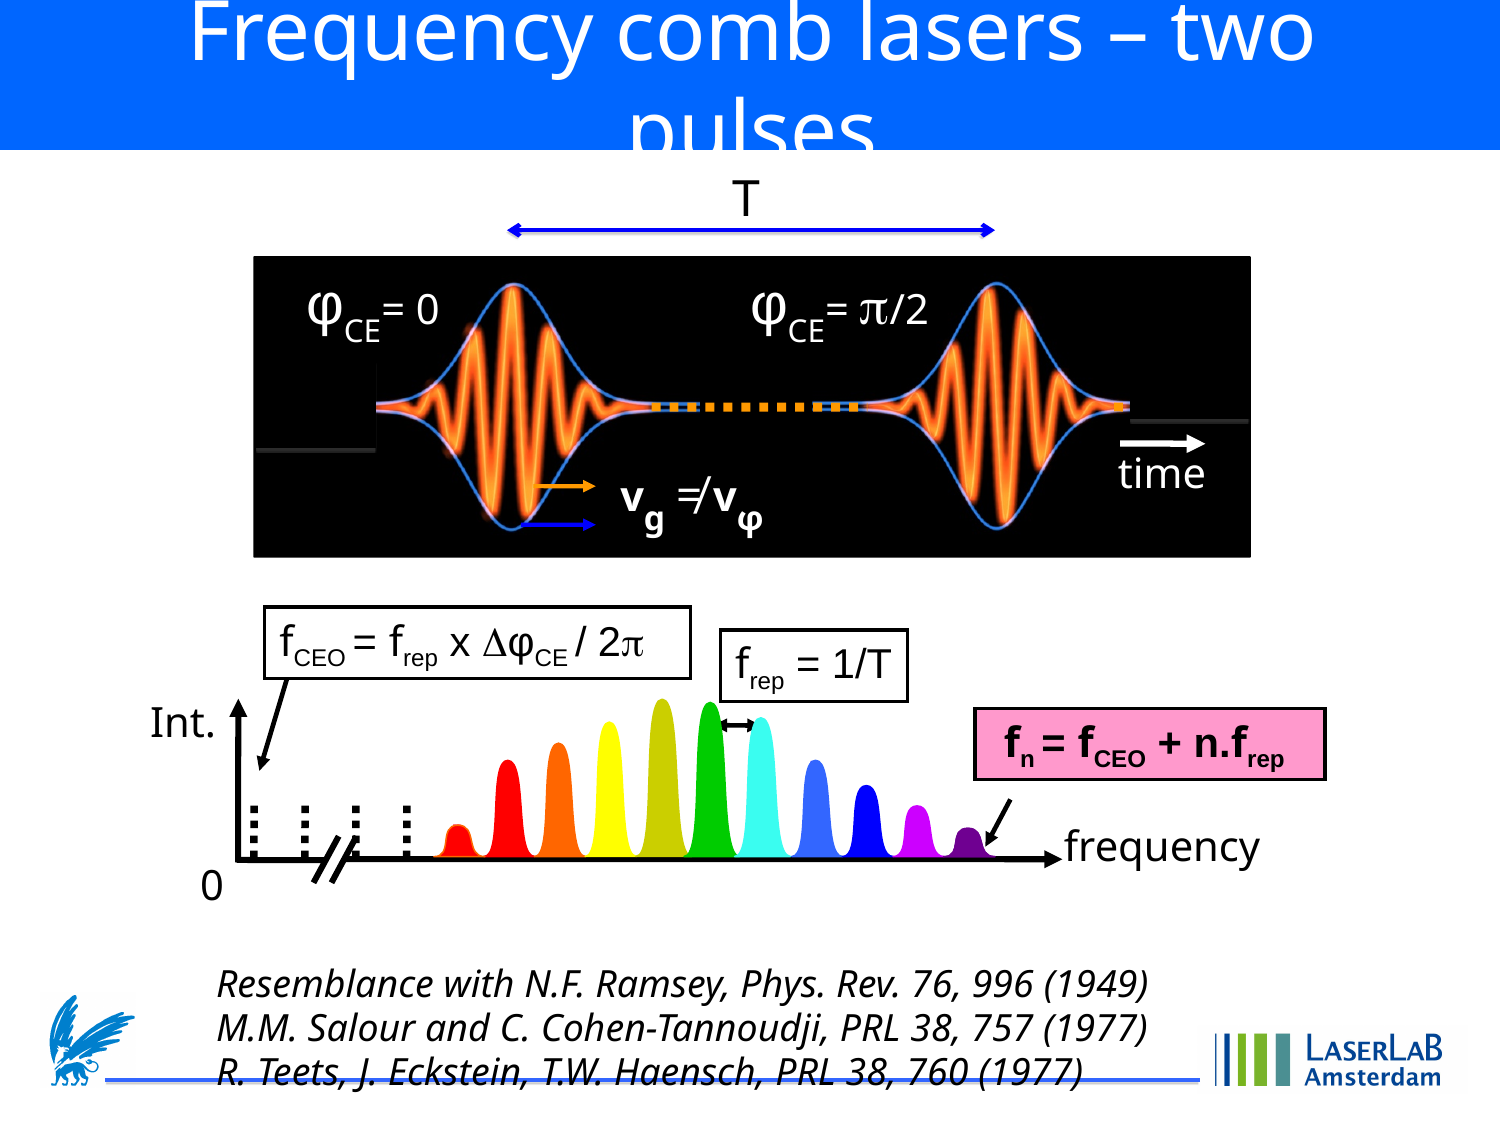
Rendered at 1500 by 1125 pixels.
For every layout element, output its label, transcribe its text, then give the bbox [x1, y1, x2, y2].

text_box fn = fCEO + n.frep [1067, 708, 1325, 780]
text_box frep = 1/T [720, 629, 908, 697]
text_box frequency [1067, 822, 1275, 872]
picture [1197, 1025, 1468, 1094]
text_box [236, 698, 1063, 883]
text_box Resemblance with N.F. Ramsey, Phys. Rev. 76, 996 (1949) M.M. Salour and C. Cohen-Tannoudji, PRL 38, 757 (1977) R. Teets, J. Eckstein, T.W. Haensch, PRL 38, 760 (1977) [216, 962, 904, 1063]
text_box Int. [149, 698, 219, 748]
text_box 0 [199, 861, 227, 911]
picture [40, 992, 136, 1088]
text_box fCEO = frep x φCE / 2 [264, 607, 691, 679]
text_box T [717, 159, 776, 229]
title Frequency comb lasers – two pulses [40, 23, 1464, 131]
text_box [253, 256, 1251, 558]
